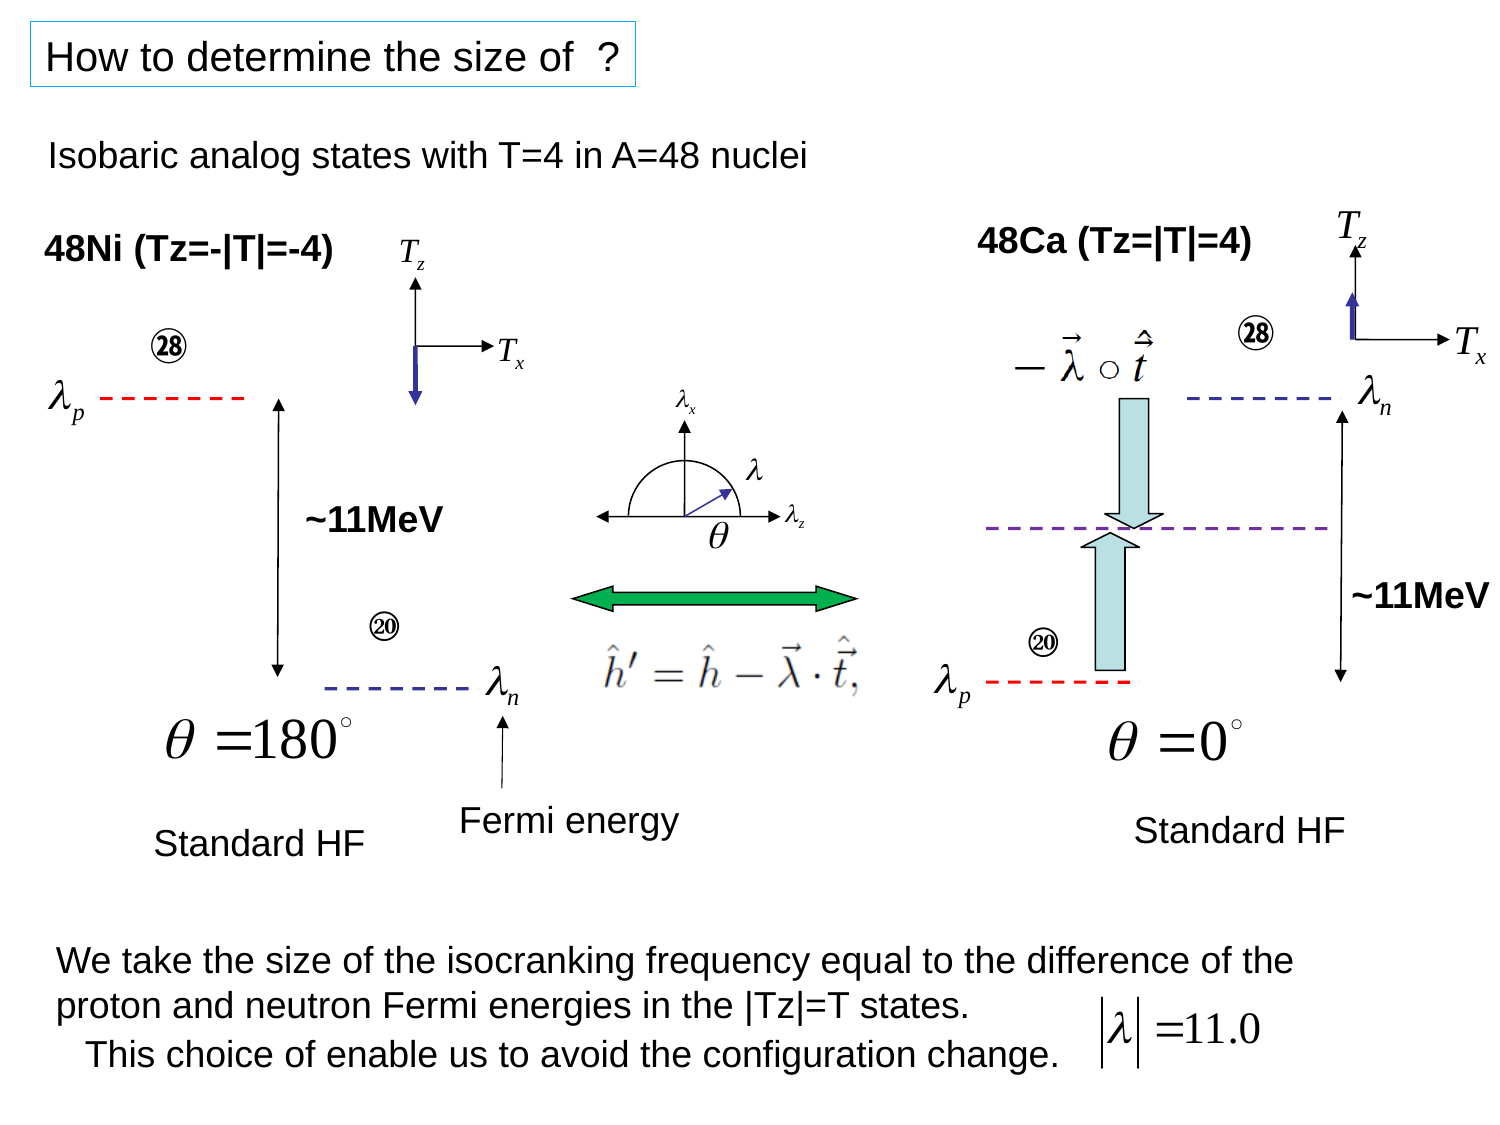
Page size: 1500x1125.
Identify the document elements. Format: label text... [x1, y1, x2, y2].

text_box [41, 368, 94, 435]
text_box [1334, 410, 1349, 683]
text_box [271, 398, 285, 678]
picture [1009, 321, 1166, 386]
text_box Isobaric analog states with T=4 in A=48 nuclei [32, 123, 824, 184]
text_box [1346, 292, 1355, 340]
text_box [1355, 244, 1450, 340]
text_box [1104, 398, 1164, 528]
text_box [1093, 987, 1270, 1078]
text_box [478, 653, 528, 716]
text_box Standard HF [138, 812, 396, 872]
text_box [927, 651, 980, 718]
text_box Fermi energy [444, 788, 695, 849]
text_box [1100, 697, 1256, 775]
text_box ㉘ [1222, 303, 1291, 363]
text_box ⑳ [1012, 610, 1076, 670]
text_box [395, 228, 531, 406]
text_box ~11MeV [290, 487, 459, 548]
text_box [1449, 313, 1495, 375]
text_box ~11MeV [1342, 563, 1500, 624]
text_box 48Ca (Tz=|T|=4) [962, 208, 1291, 269]
picture [594, 634, 866, 697]
text_box 48Ni (Tz=-|T|=-4) [29, 216, 413, 277]
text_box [1331, 197, 1377, 256]
text_box ⑳ [354, 593, 417, 653]
text_box We take the size of the isocranking frequency equal to the difference of the proton and neutron Fermi energies in the |Tz|=T states. [41, 928, 1336, 1034]
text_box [1350, 363, 1400, 426]
text_box ~11MeV [1336, 563, 1341, 624]
text_box Standard HF [1119, 798, 1376, 859]
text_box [157, 695, 361, 773]
text_box [572, 586, 857, 612]
text_box ㉘ [136, 315, 204, 376]
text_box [703, 511, 736, 558]
text_box [1080, 532, 1140, 671]
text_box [596, 382, 811, 533]
